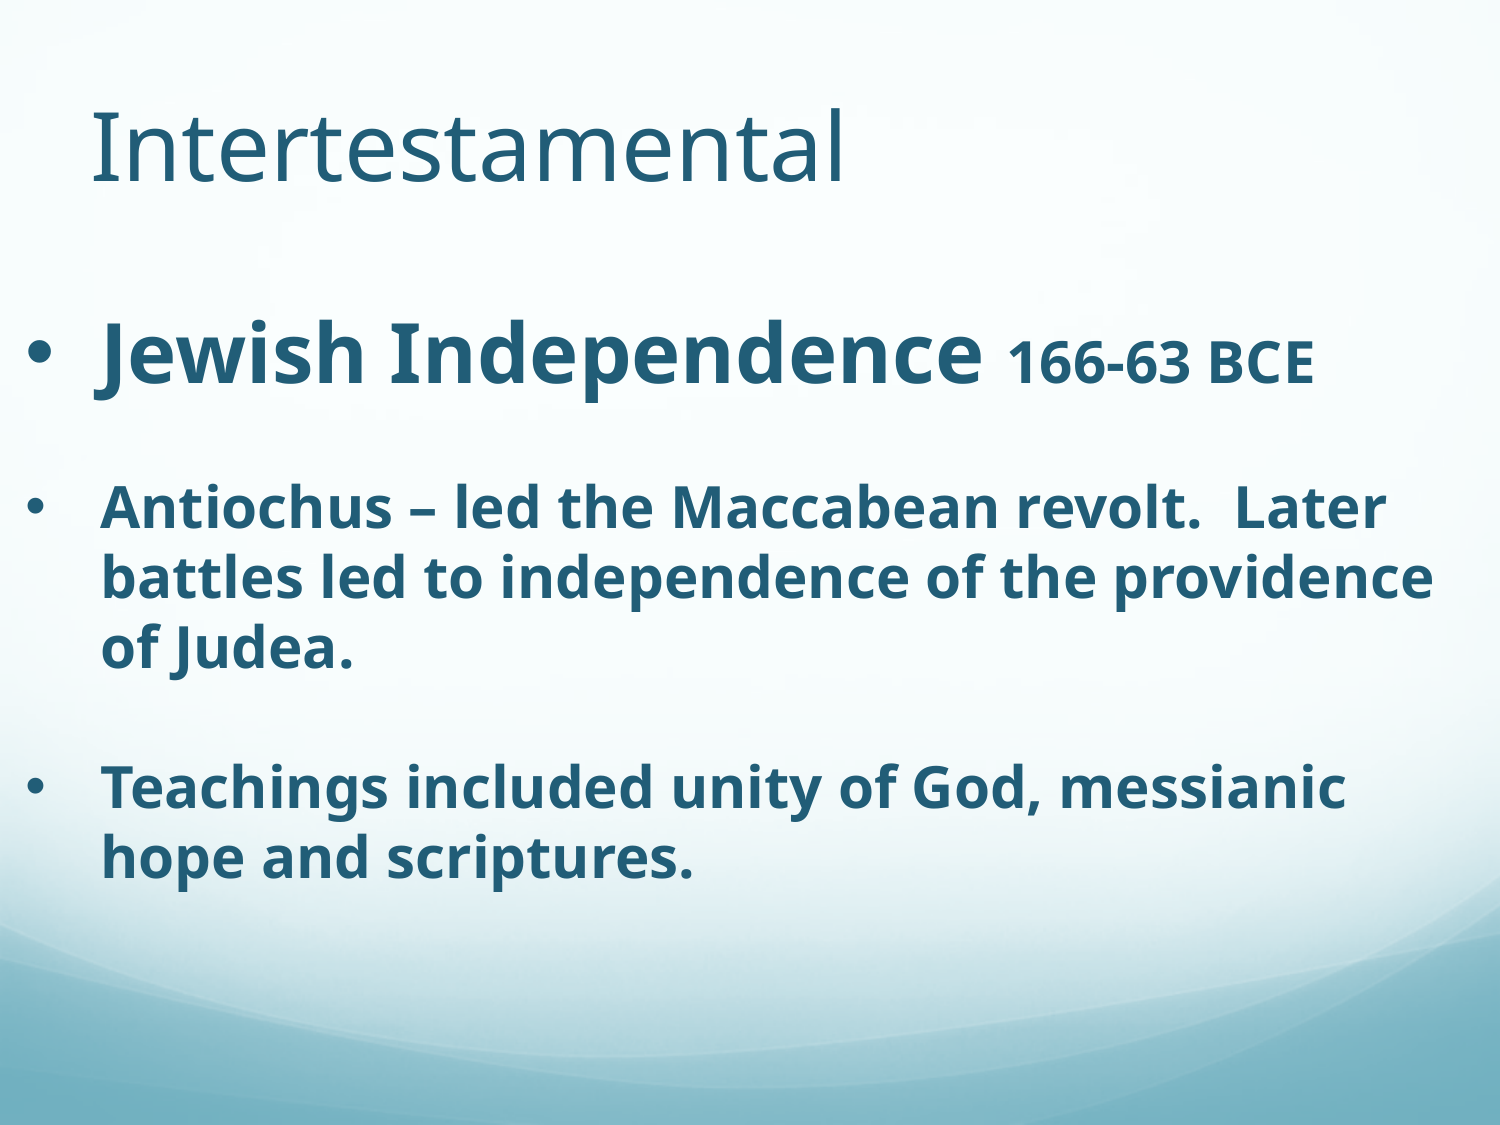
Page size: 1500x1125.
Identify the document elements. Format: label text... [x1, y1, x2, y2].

text_box Jewish Independence 166-63 BCE Antiochus – led the Maccabean revolt. Later battles led to independence of the providence of Judea. Teachings included unity of God, messianic hope and scriptures. [10, 248, 1463, 1018]
title Intertestamental [75, 17, 1410, 209]
